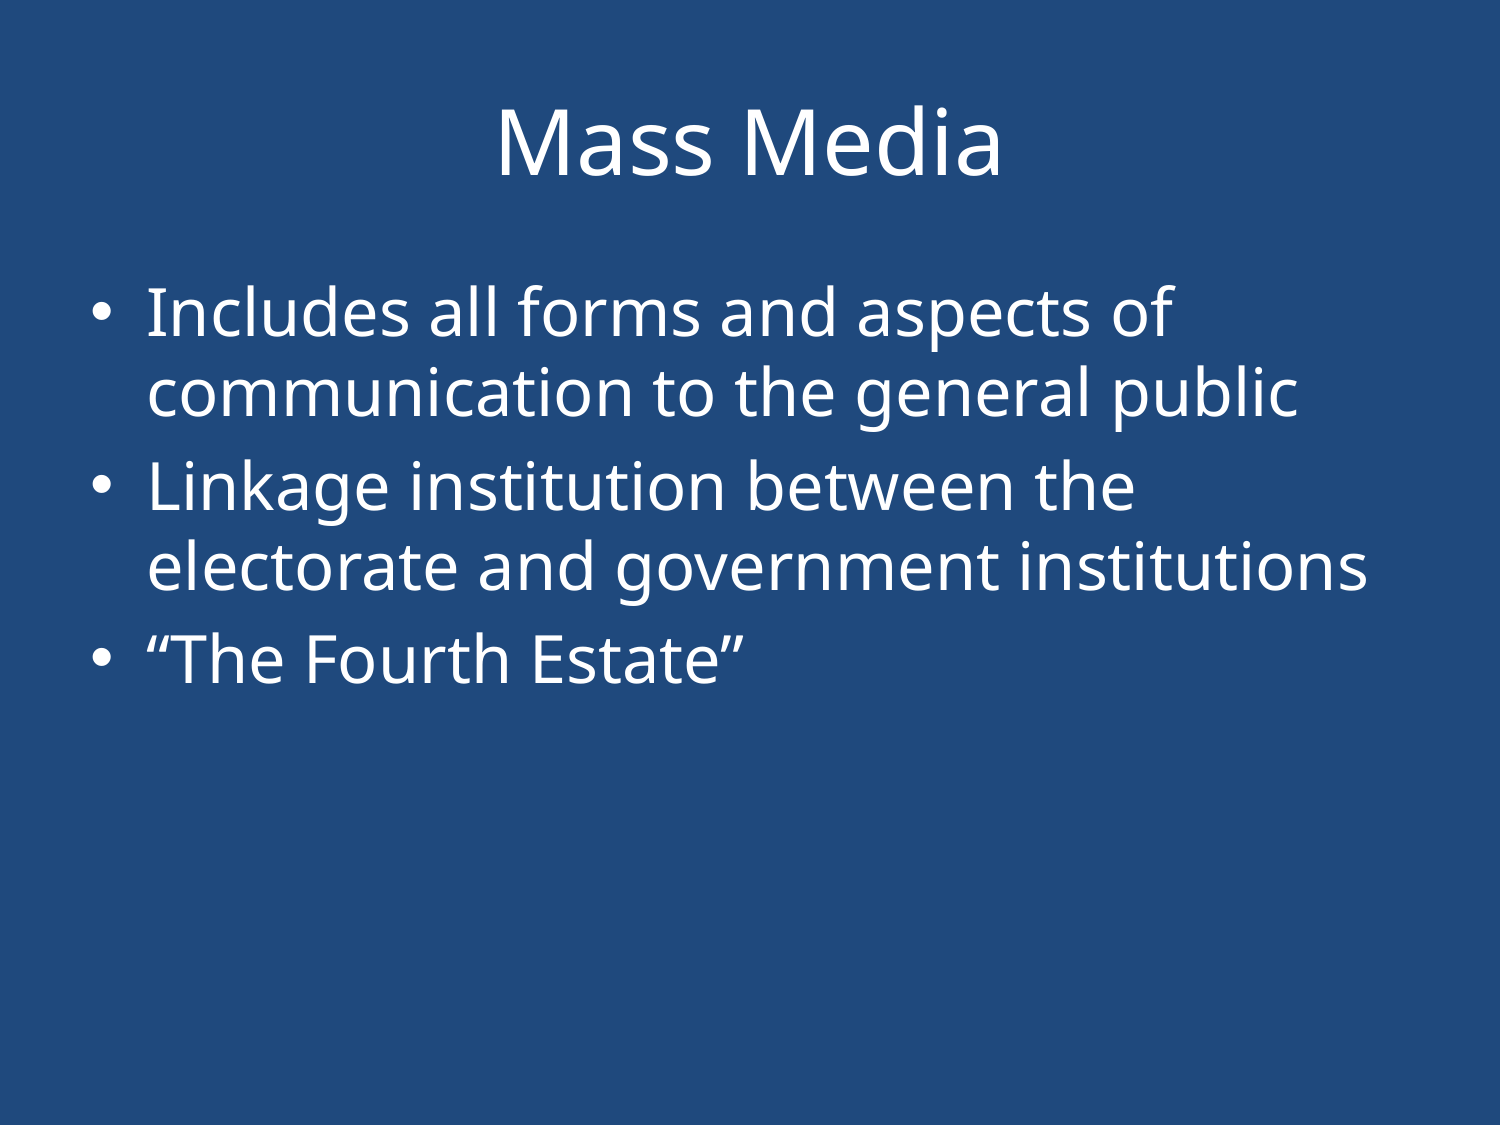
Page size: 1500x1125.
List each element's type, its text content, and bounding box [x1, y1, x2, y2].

list Includes all forms and aspects of communication to the general public Linkage institution between the electorate and government institutions “The Fourth Estate” [75, 262, 1425, 1005]
title Mass Media [75, 45, 1425, 233]
